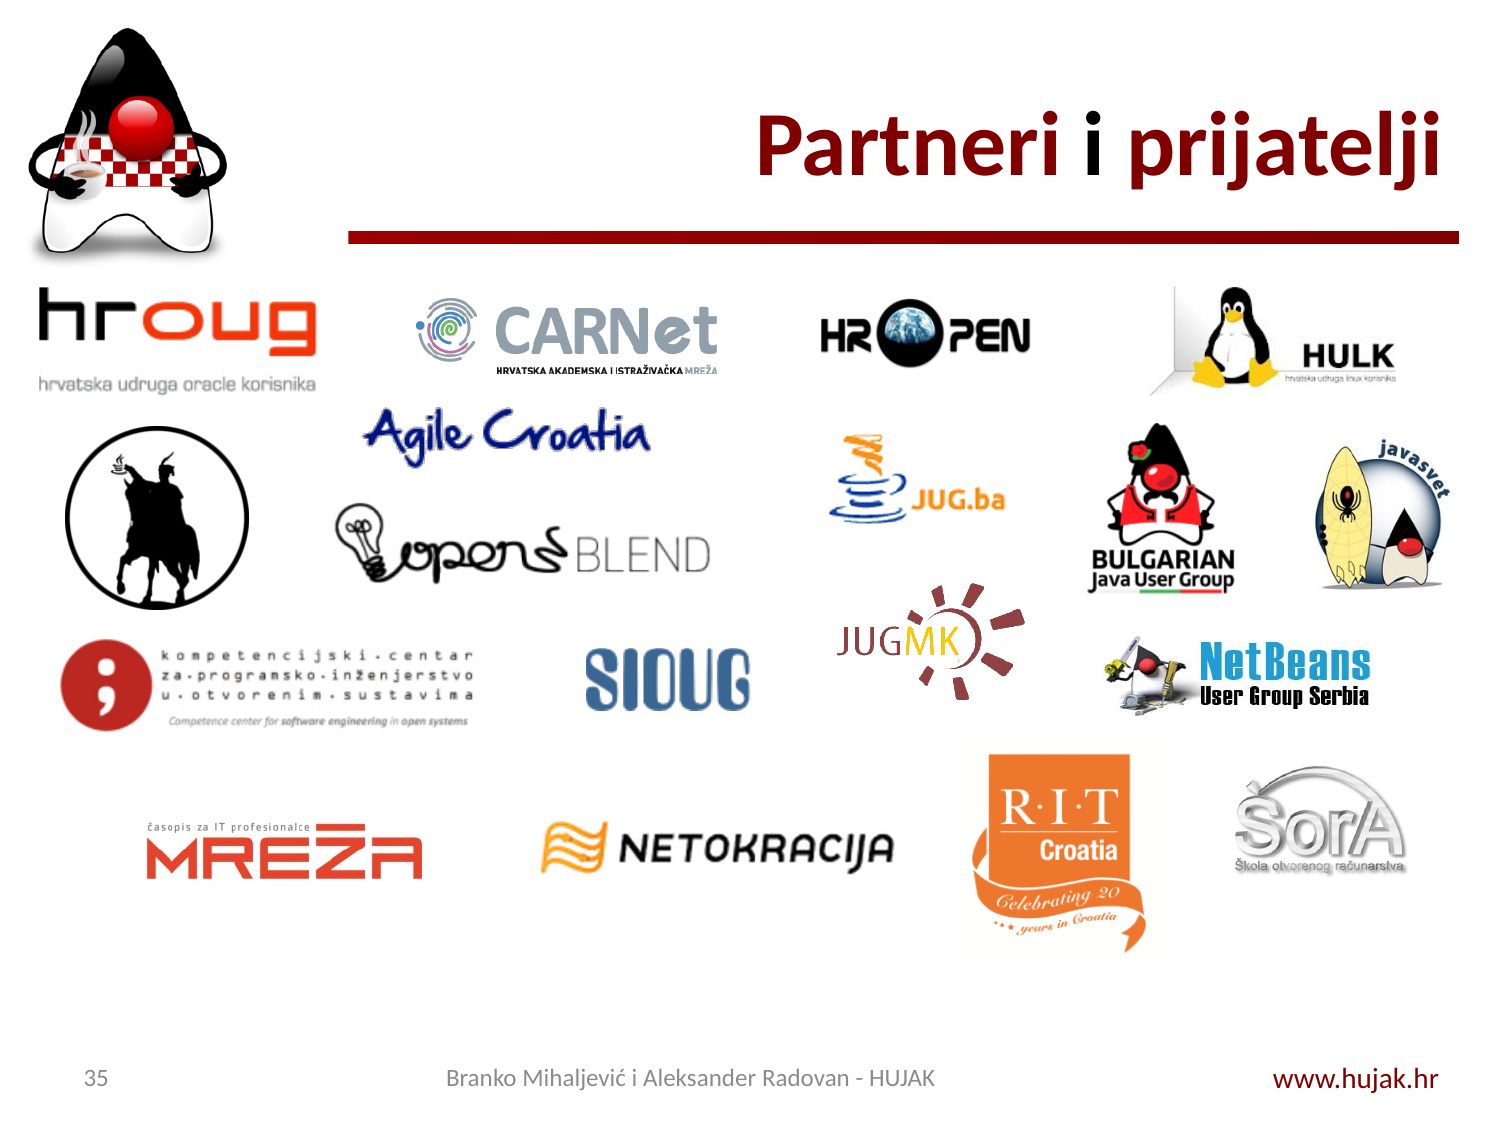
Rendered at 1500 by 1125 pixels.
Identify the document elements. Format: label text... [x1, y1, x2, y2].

picture [800, 562, 1029, 720]
picture [1094, 624, 1397, 717]
picture [38, 286, 319, 398]
picture [585, 647, 755, 711]
picture [59, 637, 485, 733]
picture [416, 298, 717, 374]
title Partneri i prijatelji [348, 44, 1460, 233]
picture [522, 764, 914, 937]
footer Branko Mihaljević i Aleksander Radovan - HUJAK [147, 1046, 1235, 1107]
picture [804, 413, 1026, 546]
picture [138, 814, 429, 887]
picture [1074, 422, 1248, 595]
picture [956, 729, 1161, 967]
picture [1226, 745, 1410, 882]
slide_number 35 [41, 1046, 124, 1106]
picture [1299, 433, 1458, 592]
picture [341, 392, 669, 475]
slide_number www.hujak.hr [1257, 1046, 1459, 1107]
picture [318, 484, 726, 598]
picture [16, 19, 242, 267]
picture [65, 426, 249, 610]
picture [1148, 285, 1397, 398]
picture [820, 298, 1032, 370]
